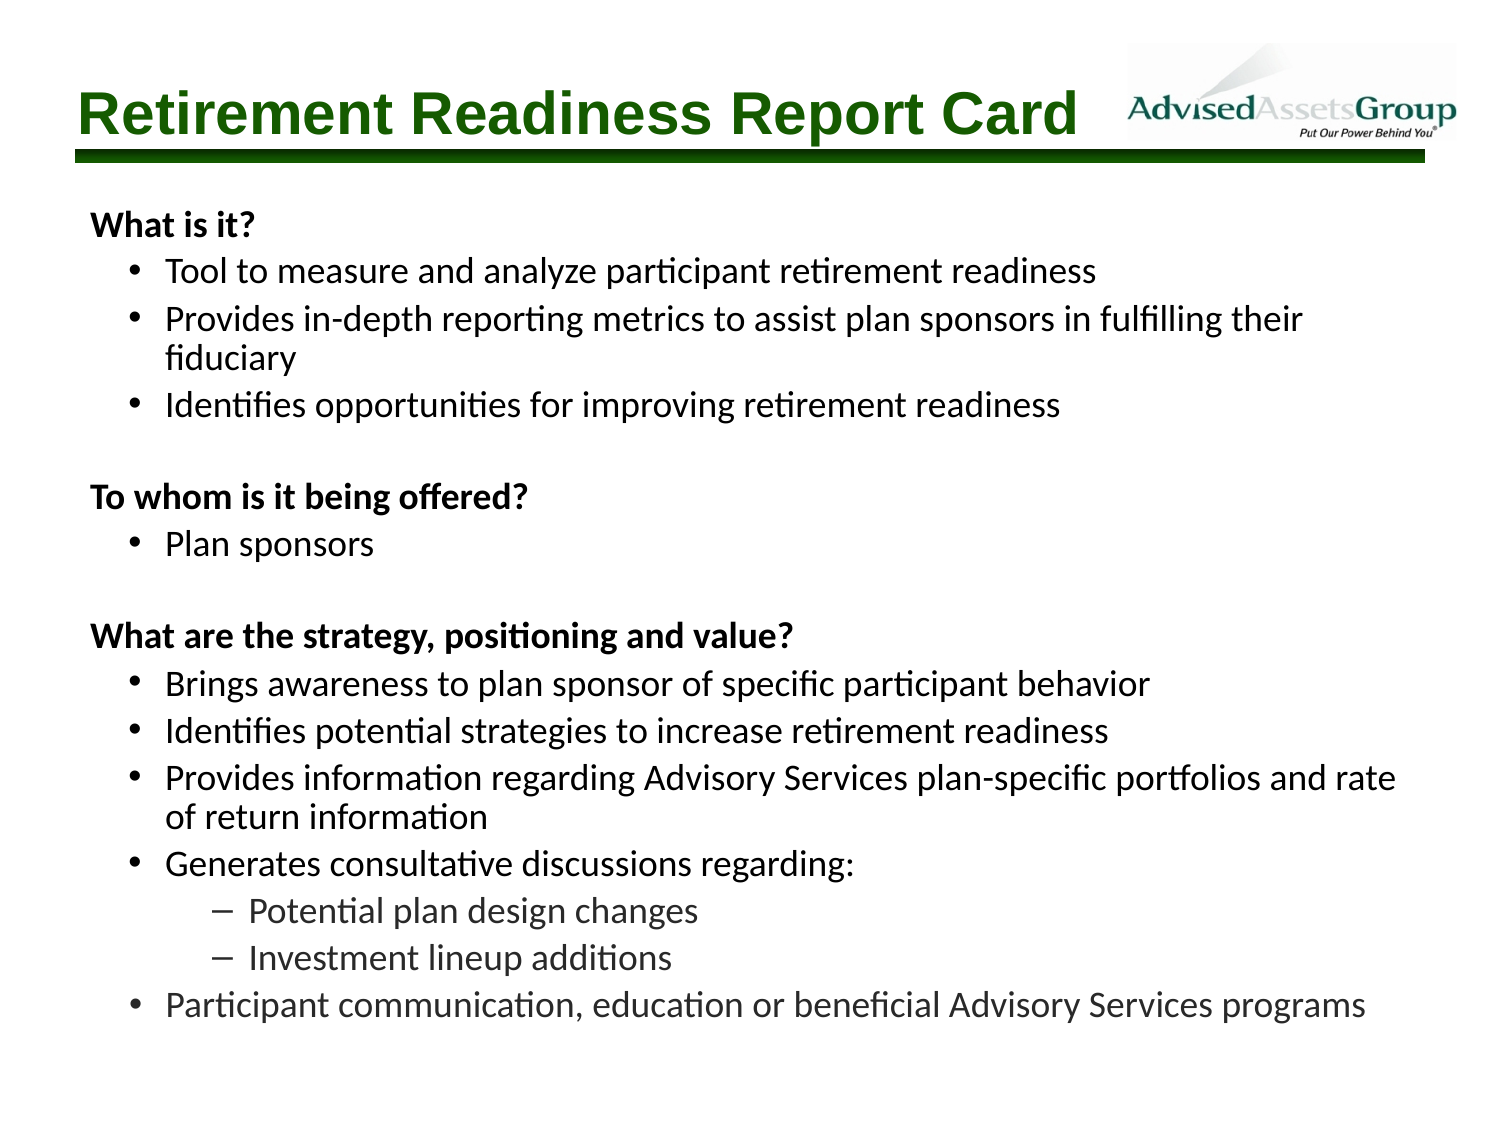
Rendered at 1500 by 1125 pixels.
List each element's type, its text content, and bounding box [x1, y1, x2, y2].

picture [1413, 149, 1425, 163]
title Retirement Readiness Report Card [63, 57, 1413, 163]
list What is it? Tool to measure and analyze participant retirement readiness Provides in-depth reporting metrics to assist plan sponsors in fulfilling their fiduciary Identifies opportunities for improving retirement readiness To whom is it being offered? Plan sponsors What are the strategy, positioning and value? Brings awareness to plan sponsor of specific participant behavior Identifies potential strategies to increase retirement readiness Provides information regarding Advisory Services plan-specific portfolios and rate of return information Generates consultative discussions regarding: Potential plan design changes Investment lineup additions Participant communication, education or beneficial Advisory Services programs [75, 199, 1425, 1125]
picture [1126, 43, 1460, 141]
